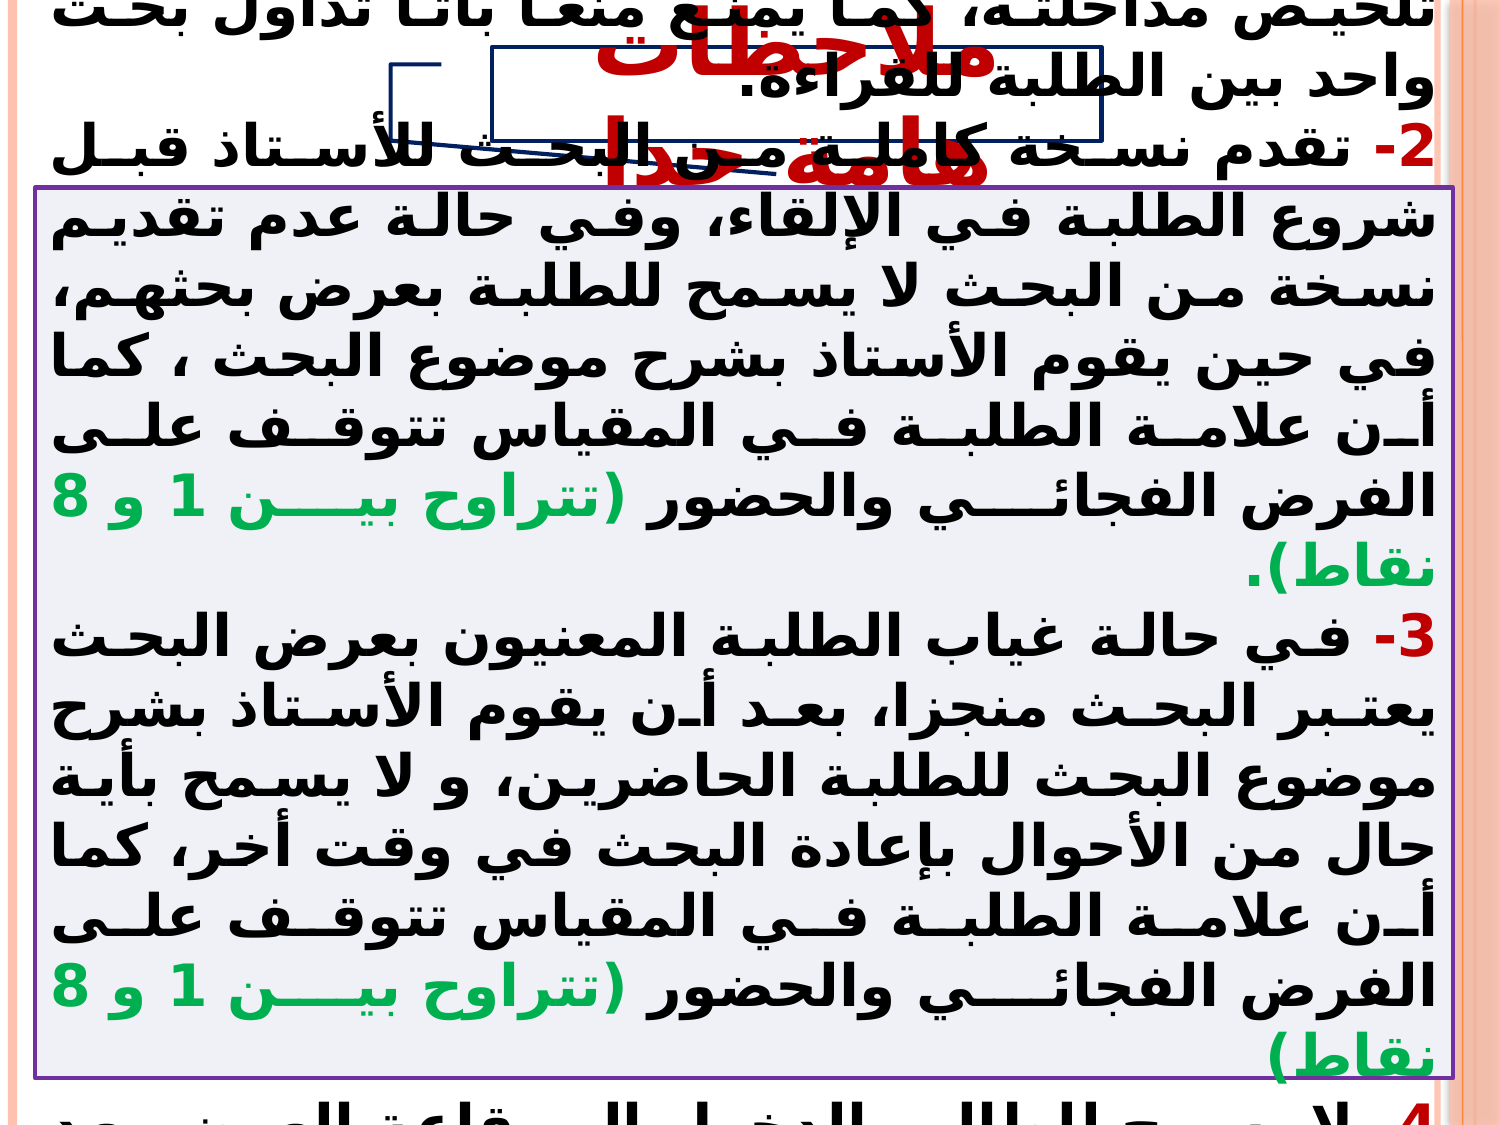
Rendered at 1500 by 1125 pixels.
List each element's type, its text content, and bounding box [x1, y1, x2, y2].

text_box ملاحظات هامة جدا [388, 62, 777, 177]
text_box 1- للطالب الحرية في عمل نسخة من بحثه أو تلخيص مذاخلته، كما يمنع منعا باتا تداول بحث واحد بين الطلبة للقراءة. 2- تقدم نسخة كاملة من البحث للأستاذ قبل شروع الطلبة في الإلقاء، وفي حالة عدم تقديم نسخة من البحث لا يسمح للطلبة بعرض بحثهم، في حين يقوم الأستاذ بشرح موضوع البحث ، كما أن علامة الطلبة في المقياس تتوقف على الفرض الفجائي والحضور (تتراوح بين 1 و 8 نقاط). 3- في حالة غياب الطلبة المعنيون بعرض البحث يعتبر البحث منجزا، بعد أن يقوم الأستاذ بشرح موضوع البحث للطلبة الحاضرين، و لا يسمح بأية حال من الأحوال بإعادة البحث في وقت أخر، كما أن علامة الطلبة في المقياس تتوقف على الفرض الفجائي والحضور (تتراوح بين 1 و 8 نقاط) 4- لا يسمح للطالب الدخول الى قاعة العرض بعد مرور (10د) إذا كانت الحصة على الساعة 08:00 صباحا و (5د) في باقي الحصص، ويعتبر الطالب المتأخر غائبا. [33, 185, 1455, 1080]
text_box ملاحظات هامة جدا [490, 45, 1104, 143]
